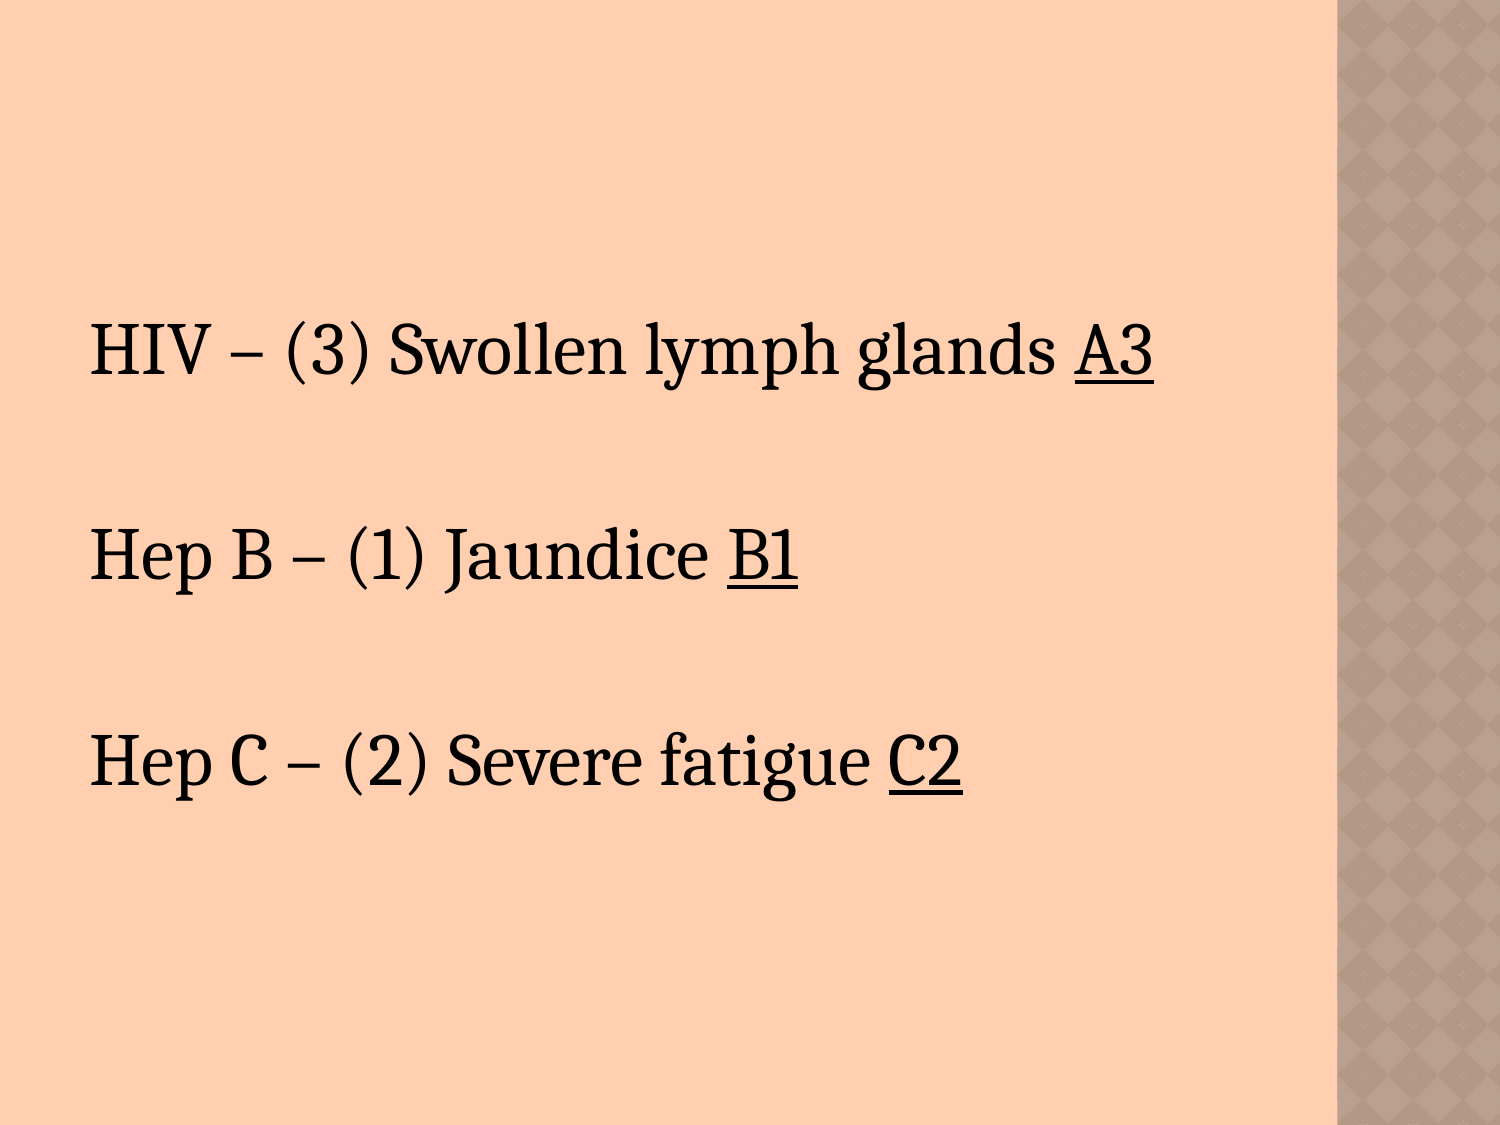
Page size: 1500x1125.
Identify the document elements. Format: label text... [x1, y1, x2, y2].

list HIV – (3) Swollen lymph glands A3 Hep B – (1) Jaundice B1 Hep C – (2) Severe fatigue C2 [75, 137, 1263, 1059]
